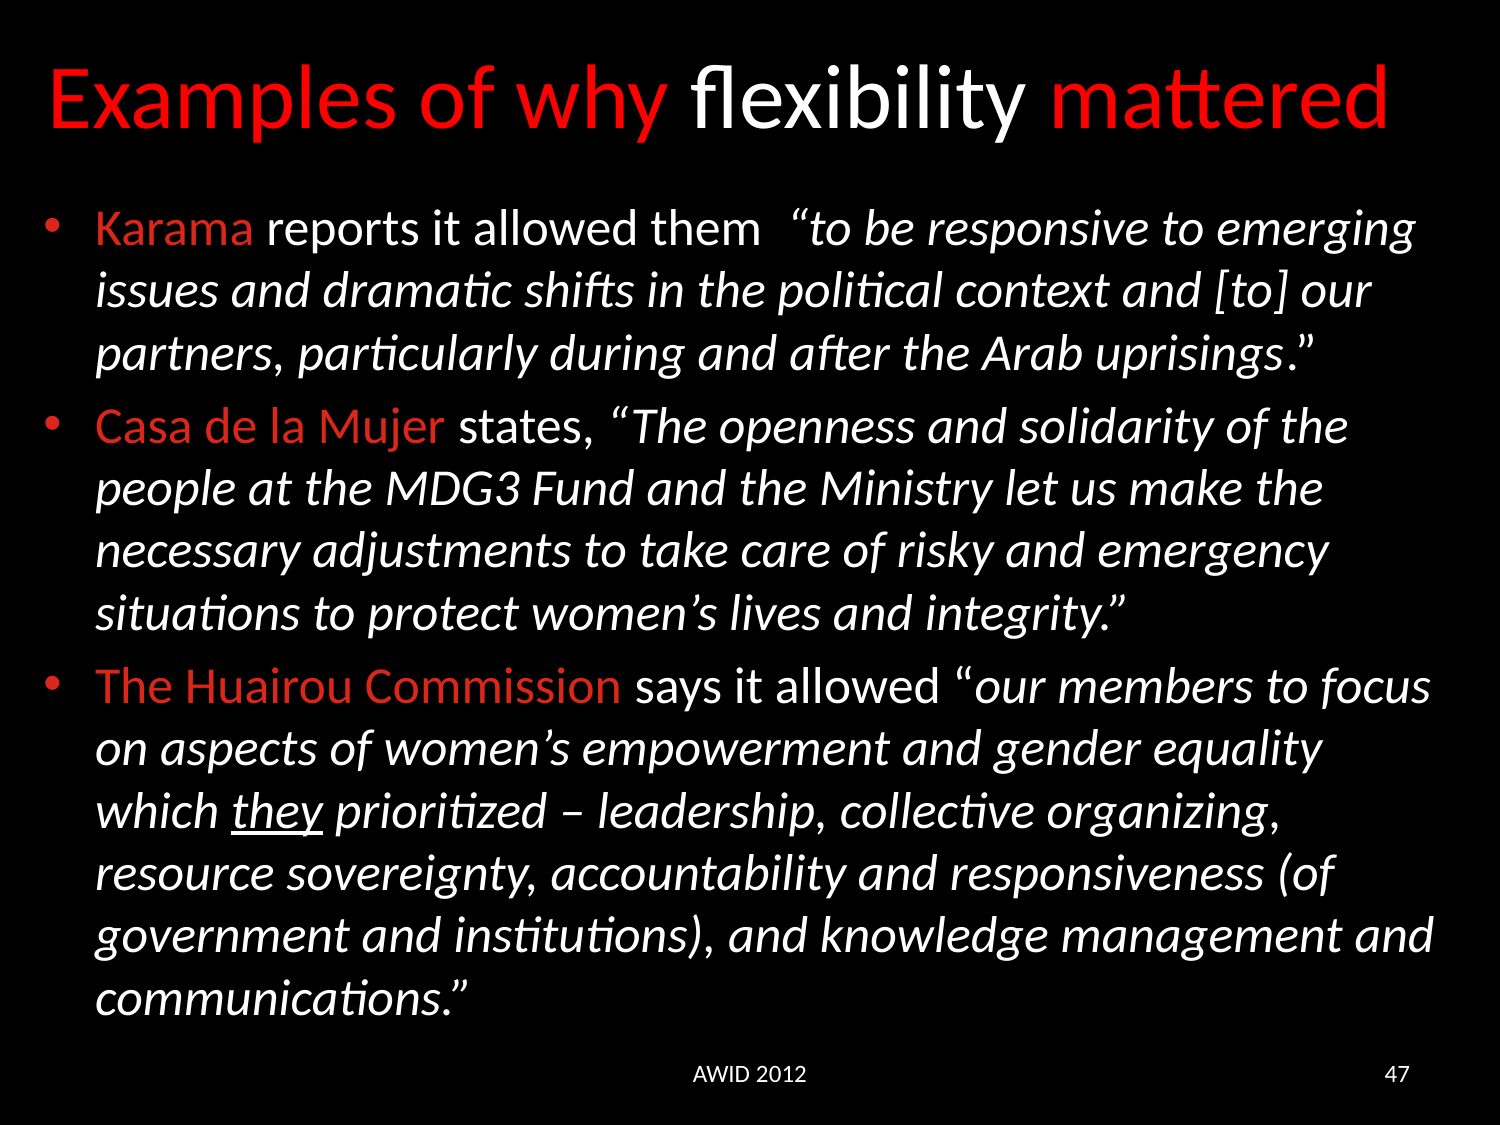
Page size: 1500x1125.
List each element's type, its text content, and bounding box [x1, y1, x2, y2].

list Karama reports it allowed them “to be responsive to emerging issues and dramatic shifts in the political context and [to] our partners, particularly during and after the Arab uprisings.” Casa de la Mujer states, “The openness and solidarity of the people at the MDG3 Fund and the Ministry let us make the necessary adjustments to take care of risky and emergency situations to protect women’s lives and integrity.” The Huairou Commission says it allowed “our members to focus on aspects of women’s empowerment and gender equality which they prioritized – leadership, collective organizing, resource sovereignty, accountability and responsiveness (of government and institutions), and knowledge management and communications.” [28, 185, 1454, 1085]
title Examples of why flexibility mattered [28, 0, 1454, 185]
slide_number 47 [1074, 1042, 1425, 1103]
footer AWID 2012 [512, 1042, 988, 1103]
